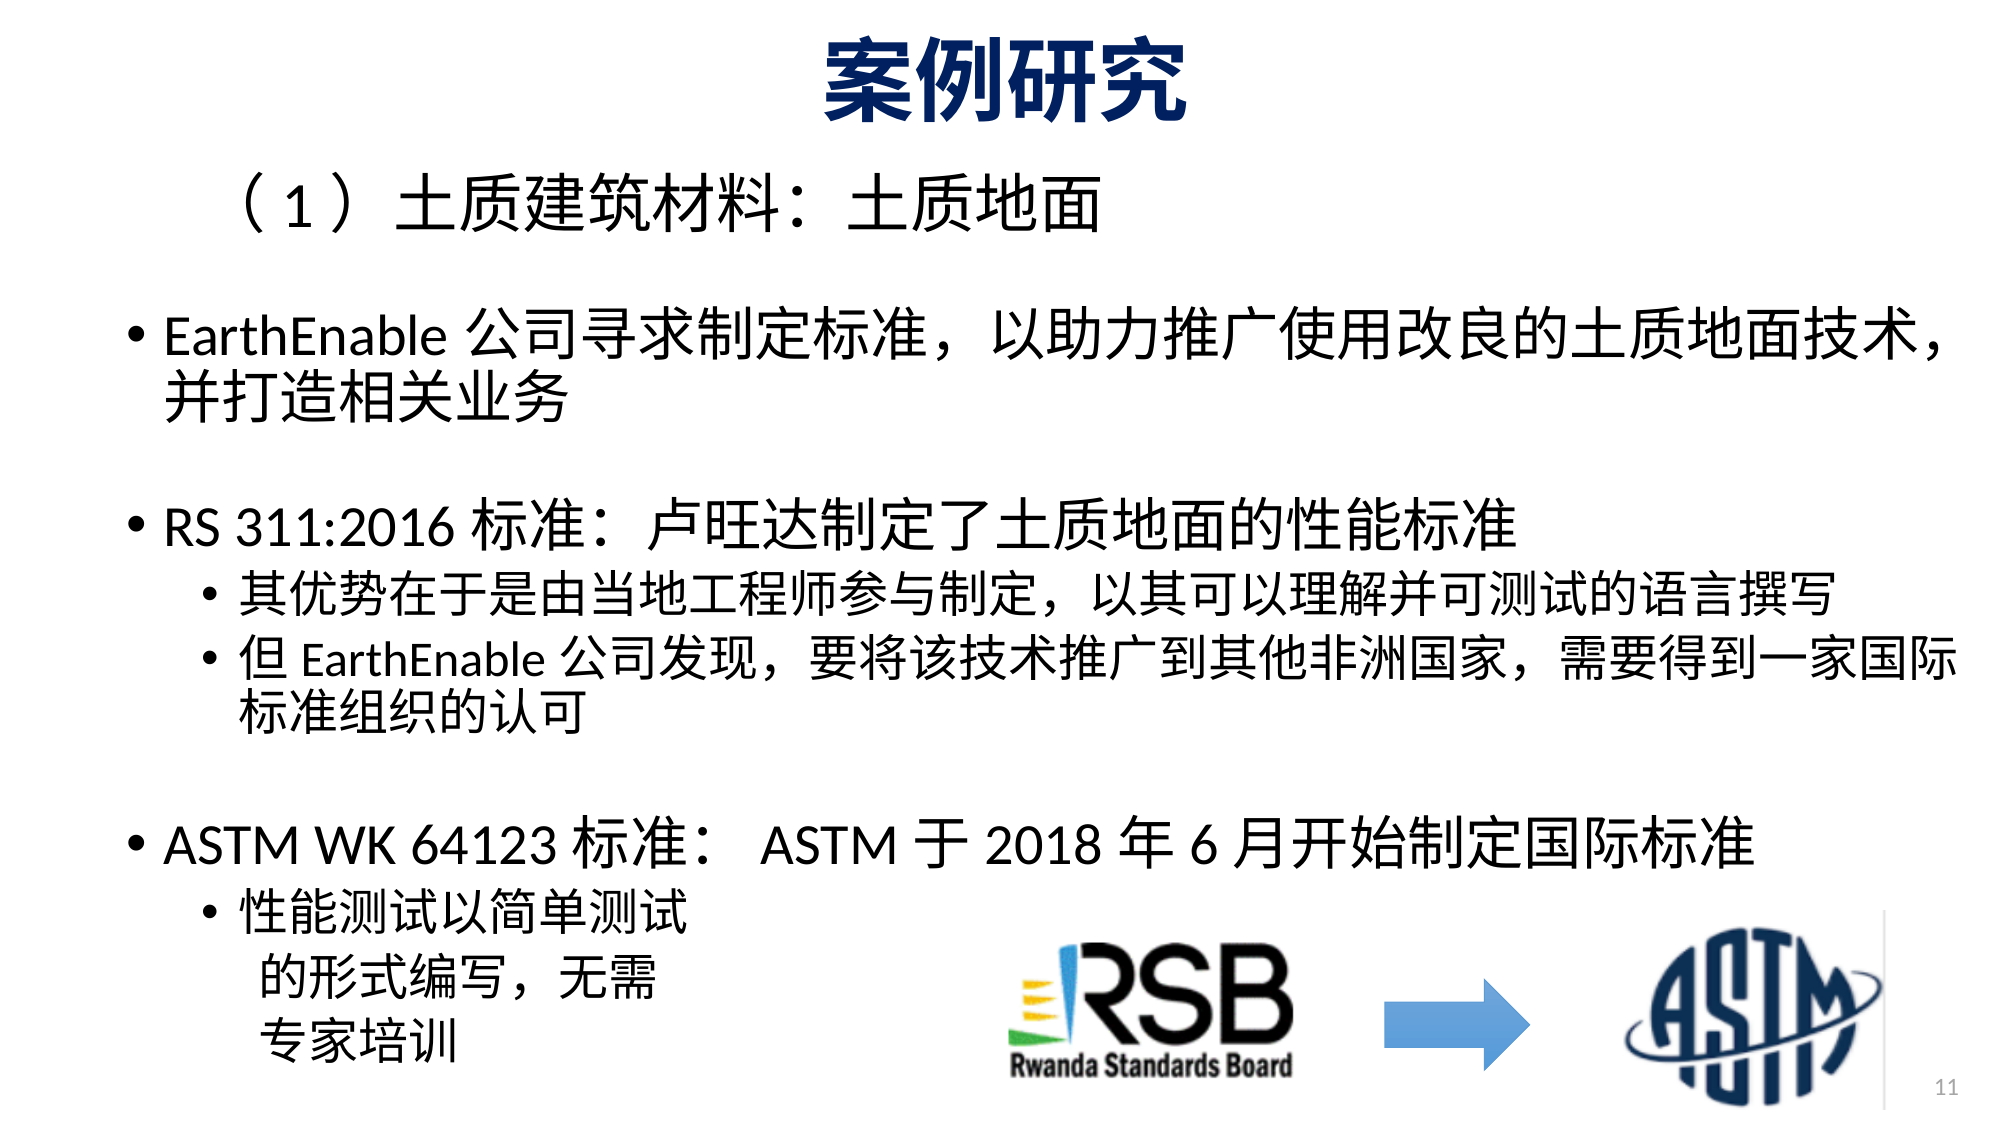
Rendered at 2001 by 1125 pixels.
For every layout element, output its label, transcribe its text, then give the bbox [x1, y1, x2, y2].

text_box [1384, 978, 1531, 1072]
slide_number 11 [1874, 751, 1975, 1125]
list （1）土质建筑材料：土质地面 EarthEnable公司寻求制定标准，以助力推广使用改良的土质地面技术，并打造相关业务 RS 311:2016标准：卢旺达制定了土质地面的性能标准 其优势在于是由当地工程师参与制定，以其可以理解并可测试的语言撰写 但EarthEnable公司发现，要将该技术推广到其他非洲国家，需要得到一家国际标准组织的认可 ASTM WK 64123标准：ASTM于2018年6月开始制定国际标准 性能测试以简单测试 的形式编写，无需 专家培训 [111, 164, 1975, 1125]
picture [1001, 935, 1299, 1086]
picture [1616, 910, 1887, 1110]
title 案例研究 [198, 0, 1836, 164]
